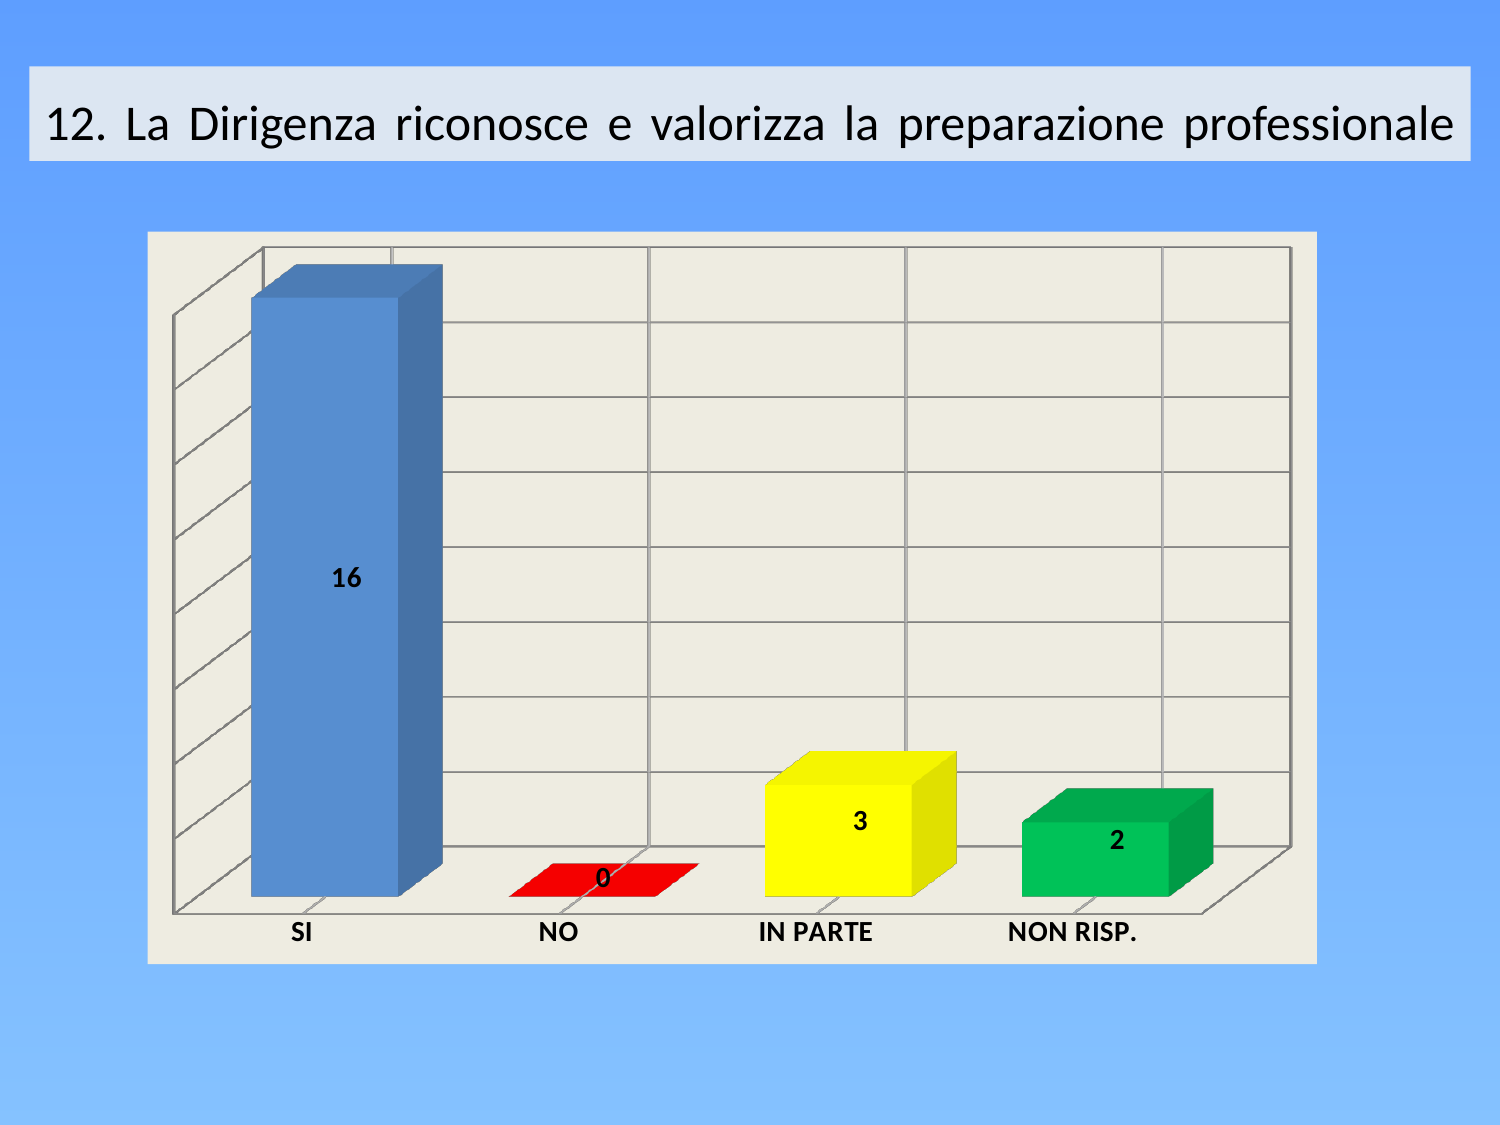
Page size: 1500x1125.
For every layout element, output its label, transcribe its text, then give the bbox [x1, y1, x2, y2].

chart [147, 231, 1318, 965]
title 12. La Dirigenza riconosce e valorizza la preparazione professionale [29, 66, 1471, 161]
